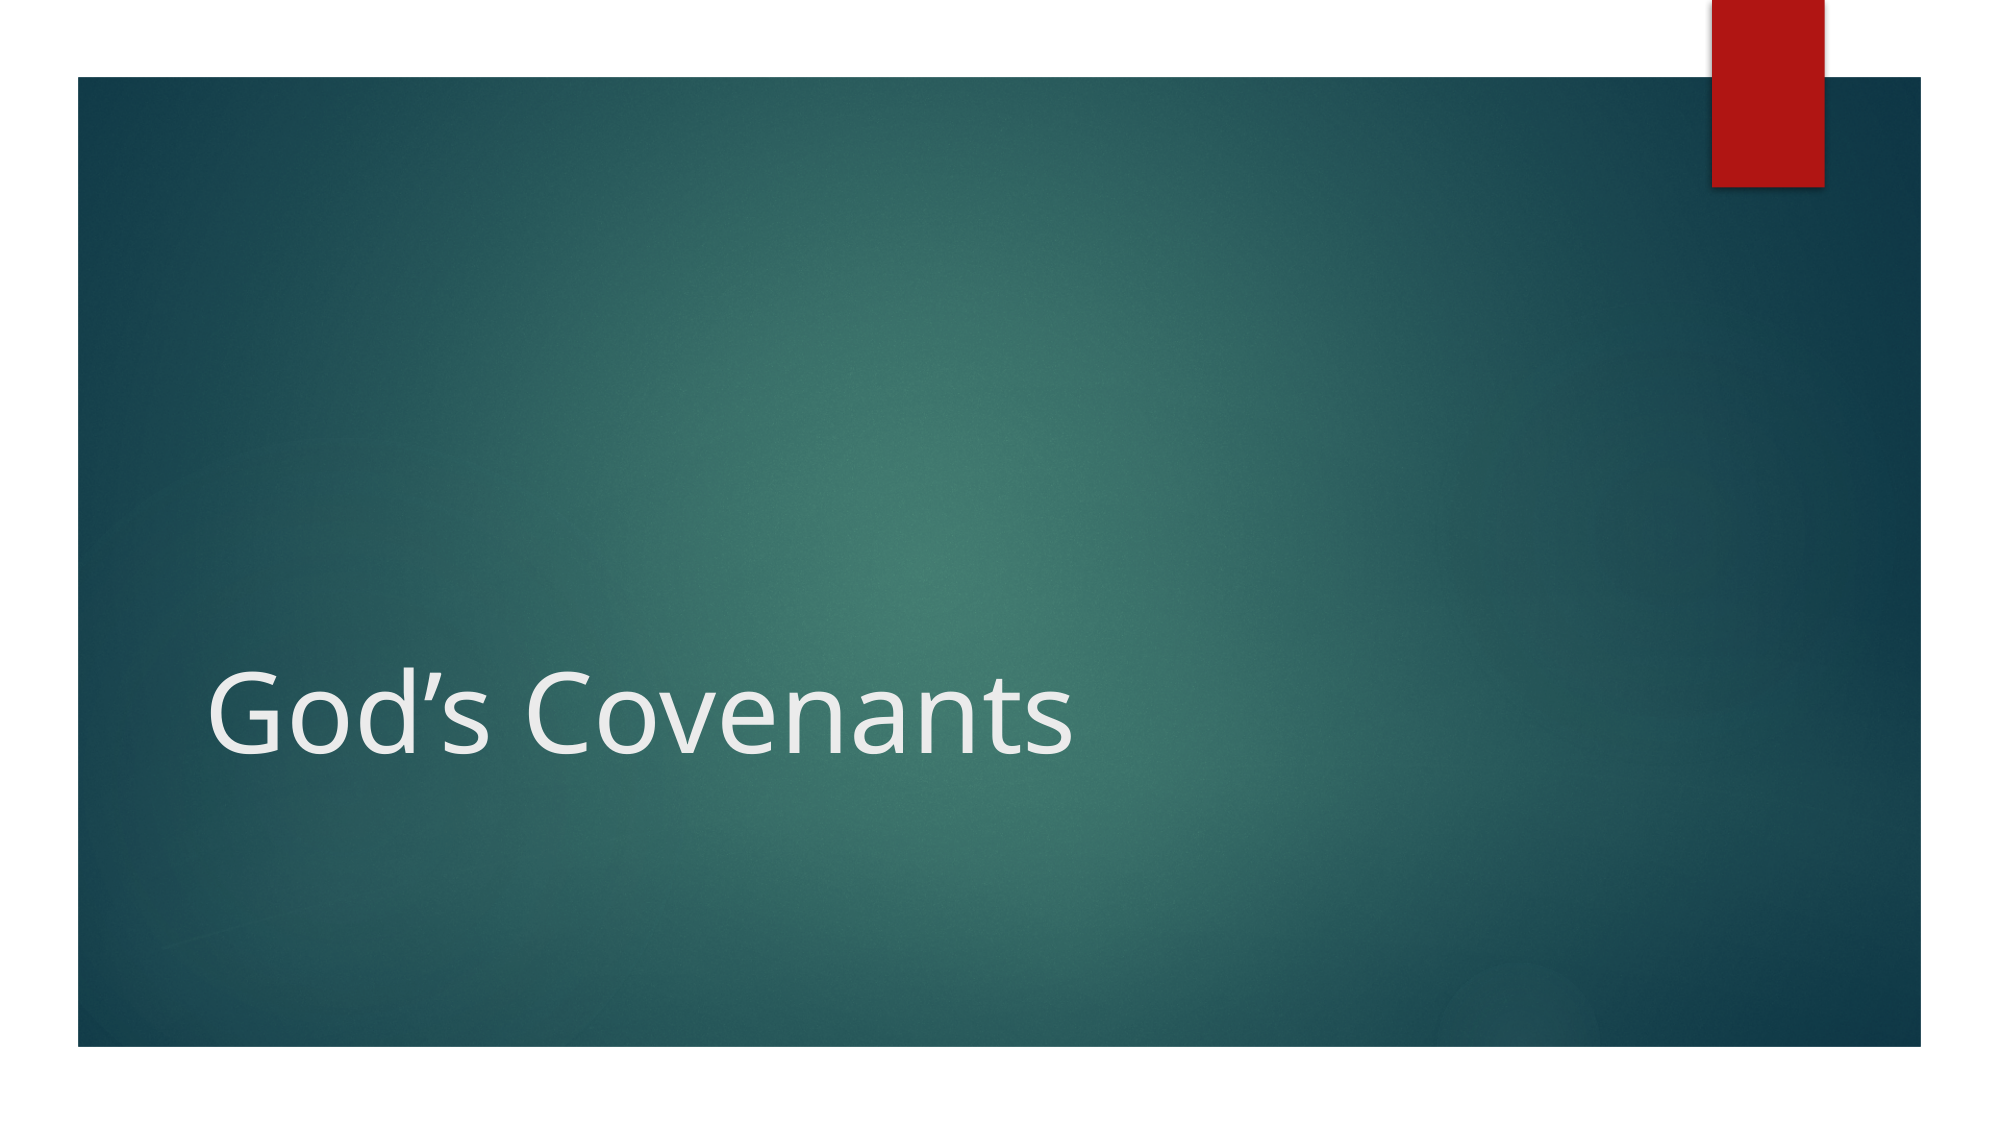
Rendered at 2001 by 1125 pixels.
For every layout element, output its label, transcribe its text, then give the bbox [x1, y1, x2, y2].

title God’s Covenants [189, 344, 1638, 784]
